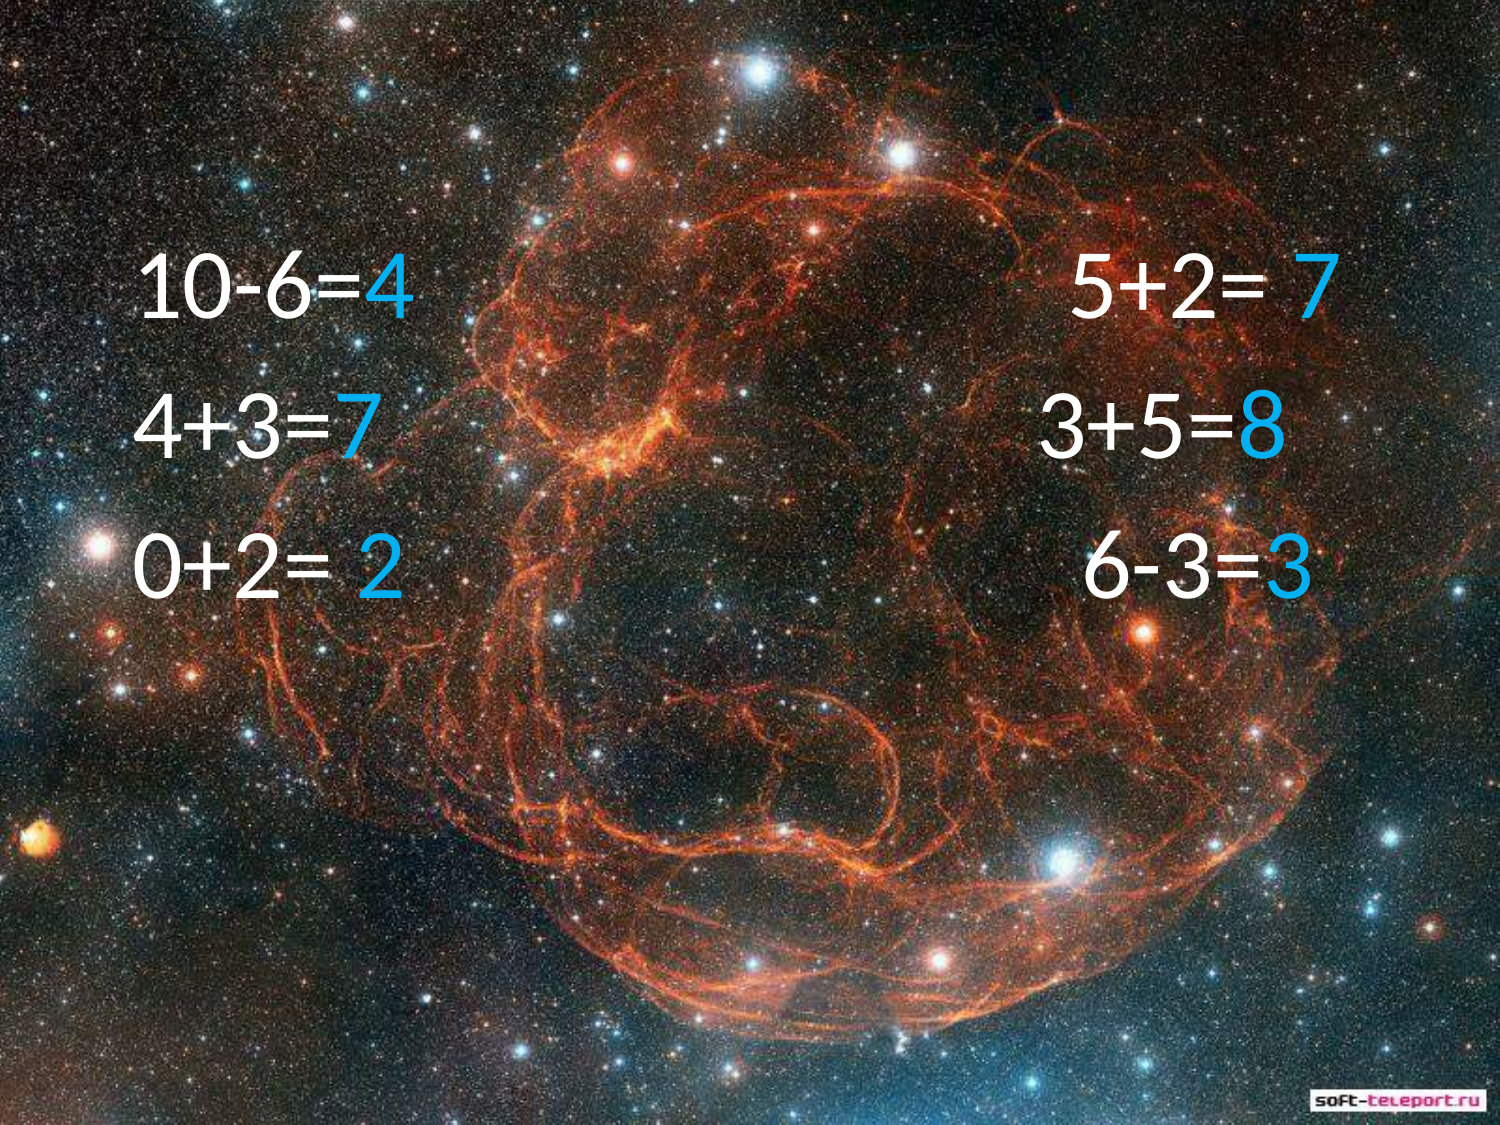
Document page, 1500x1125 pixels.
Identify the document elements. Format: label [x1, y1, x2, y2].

list [0, 0, 1500, 1125]
